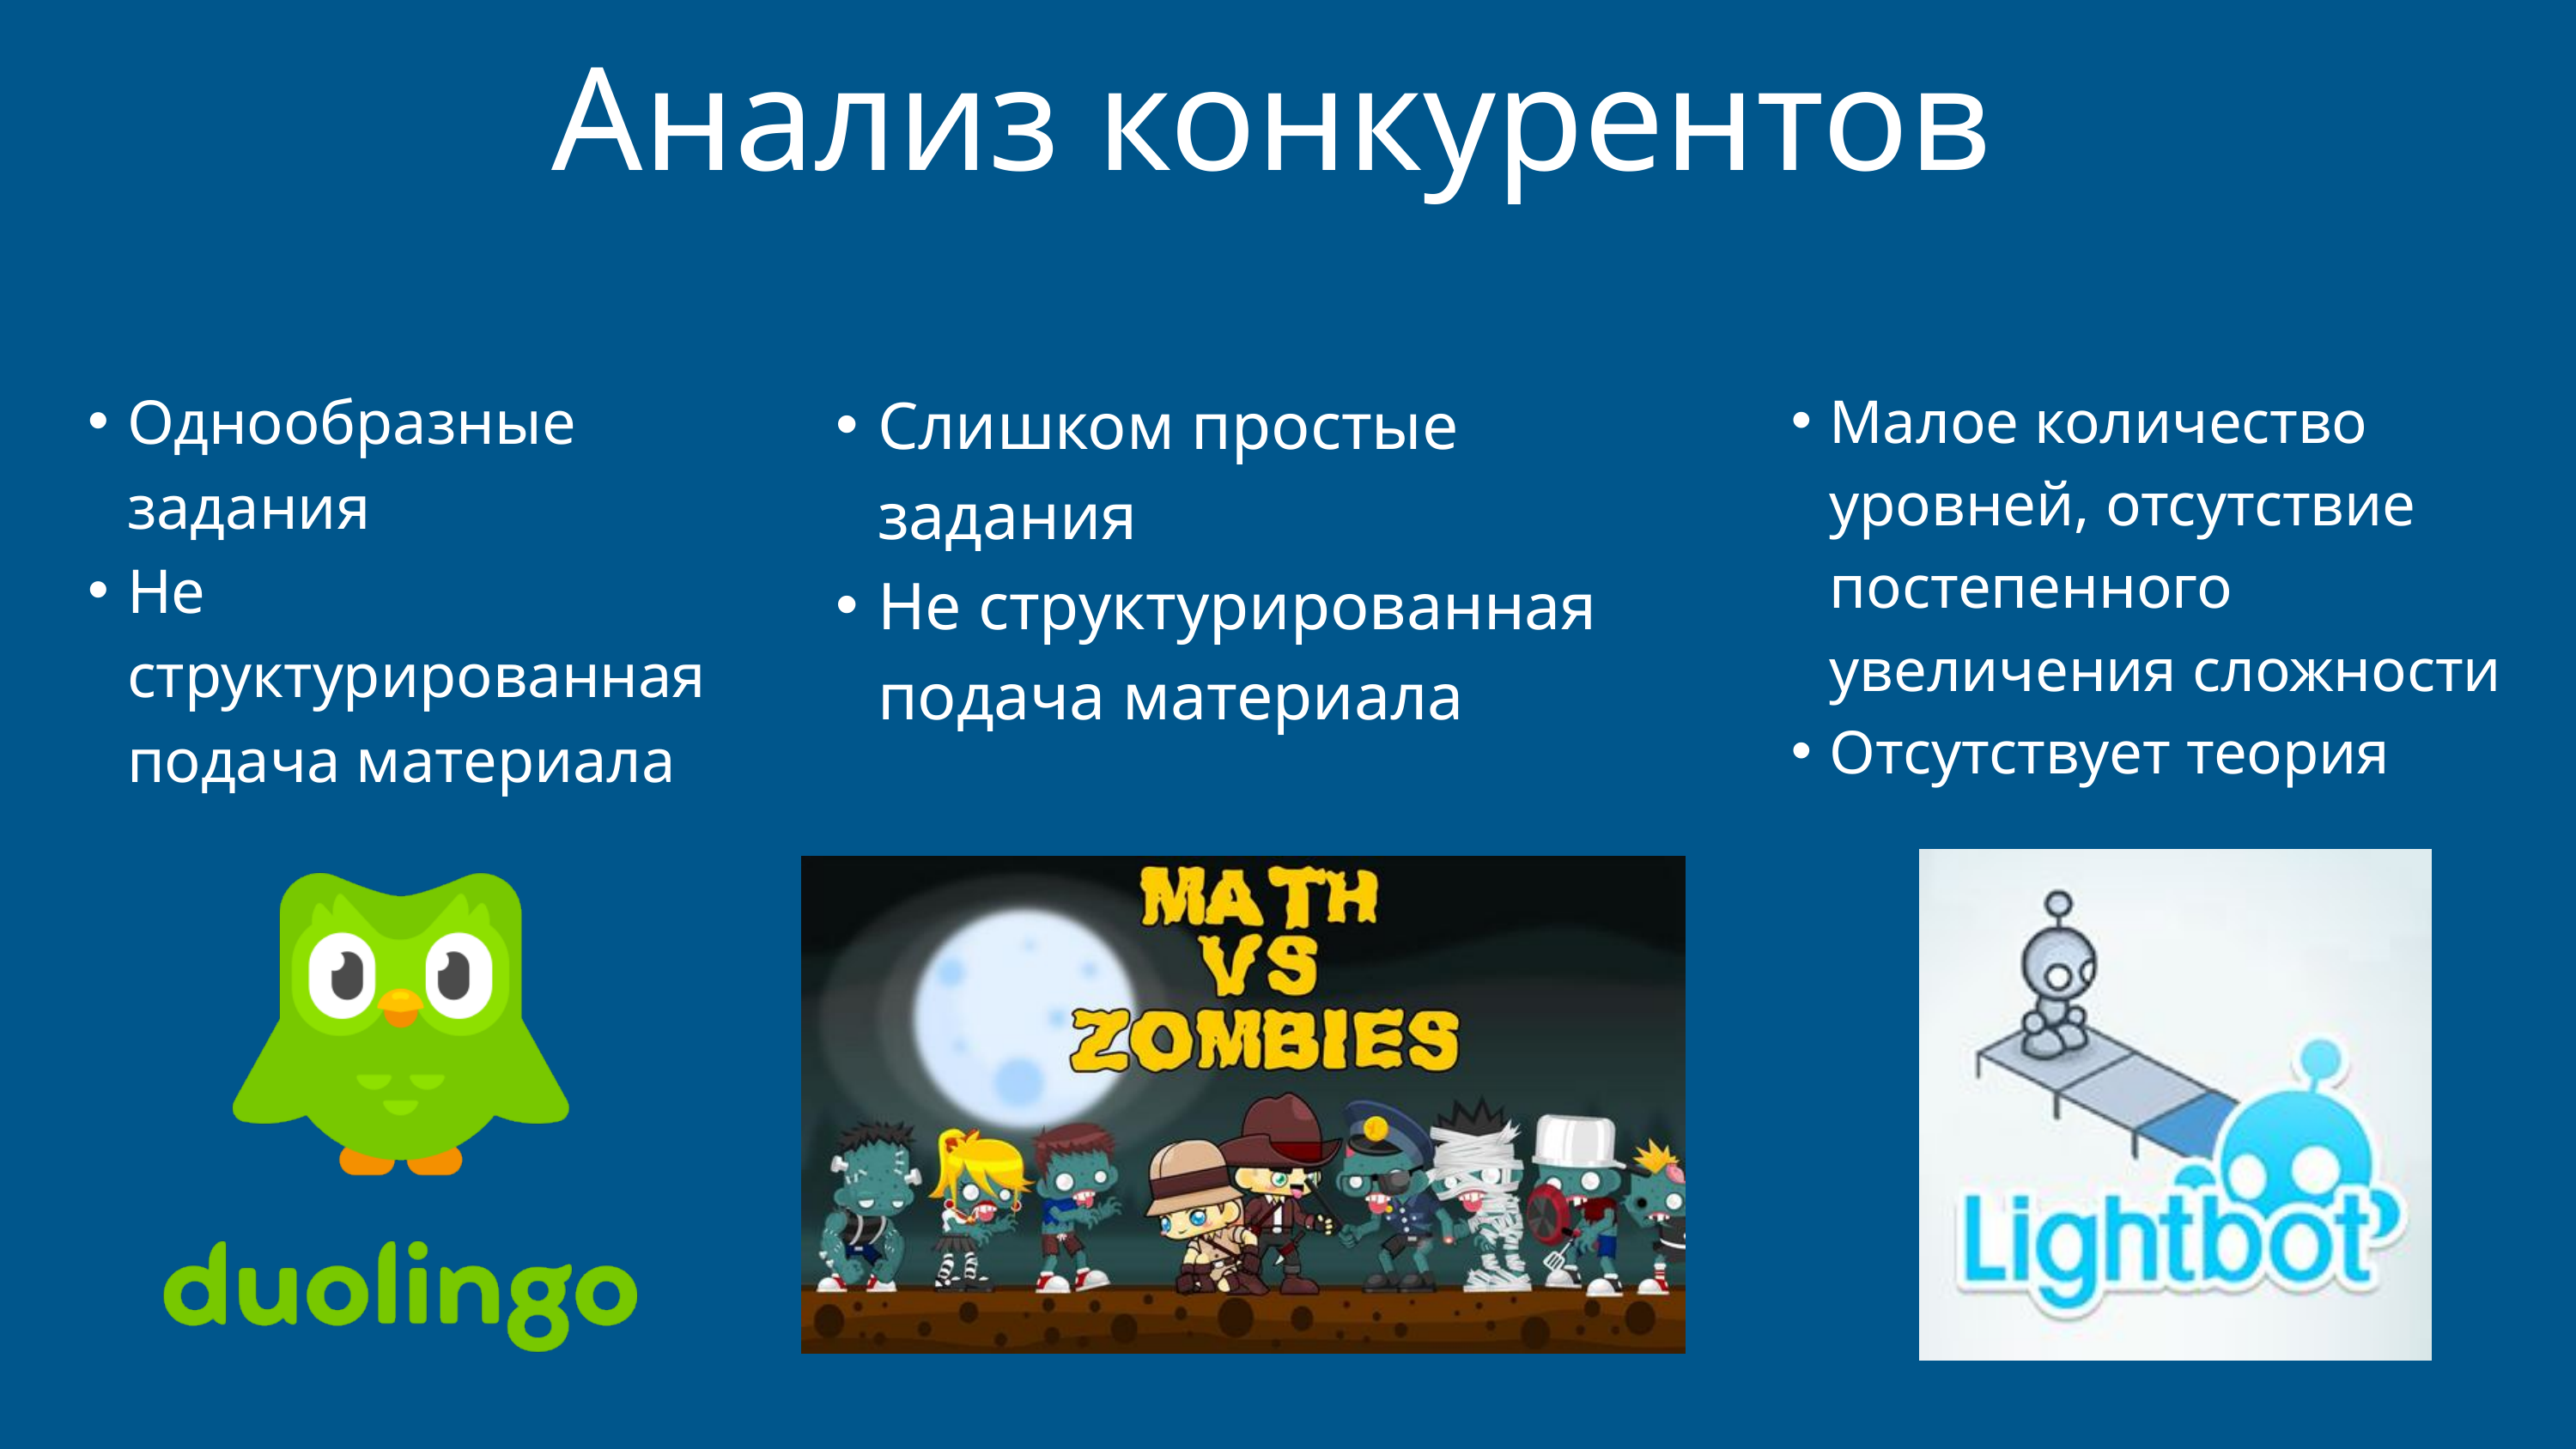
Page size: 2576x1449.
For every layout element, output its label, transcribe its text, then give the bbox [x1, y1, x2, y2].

picture [1919, 848, 2432, 1361]
text_box Слишком простые задания Не структурированная подача материала [793, 372, 1693, 733]
text_box Анализ конкурентов [202, 0, 2342, 200]
picture [801, 856, 1686, 1354]
picture [91, 795, 710, 1415]
text_box Малое количество уровней, отсутствие постепенного увеличения сложности Отсутствует теория [1753, 372, 2576, 786]
text_box Однообразные задания Не структурированная подача материала [48, 372, 753, 795]
